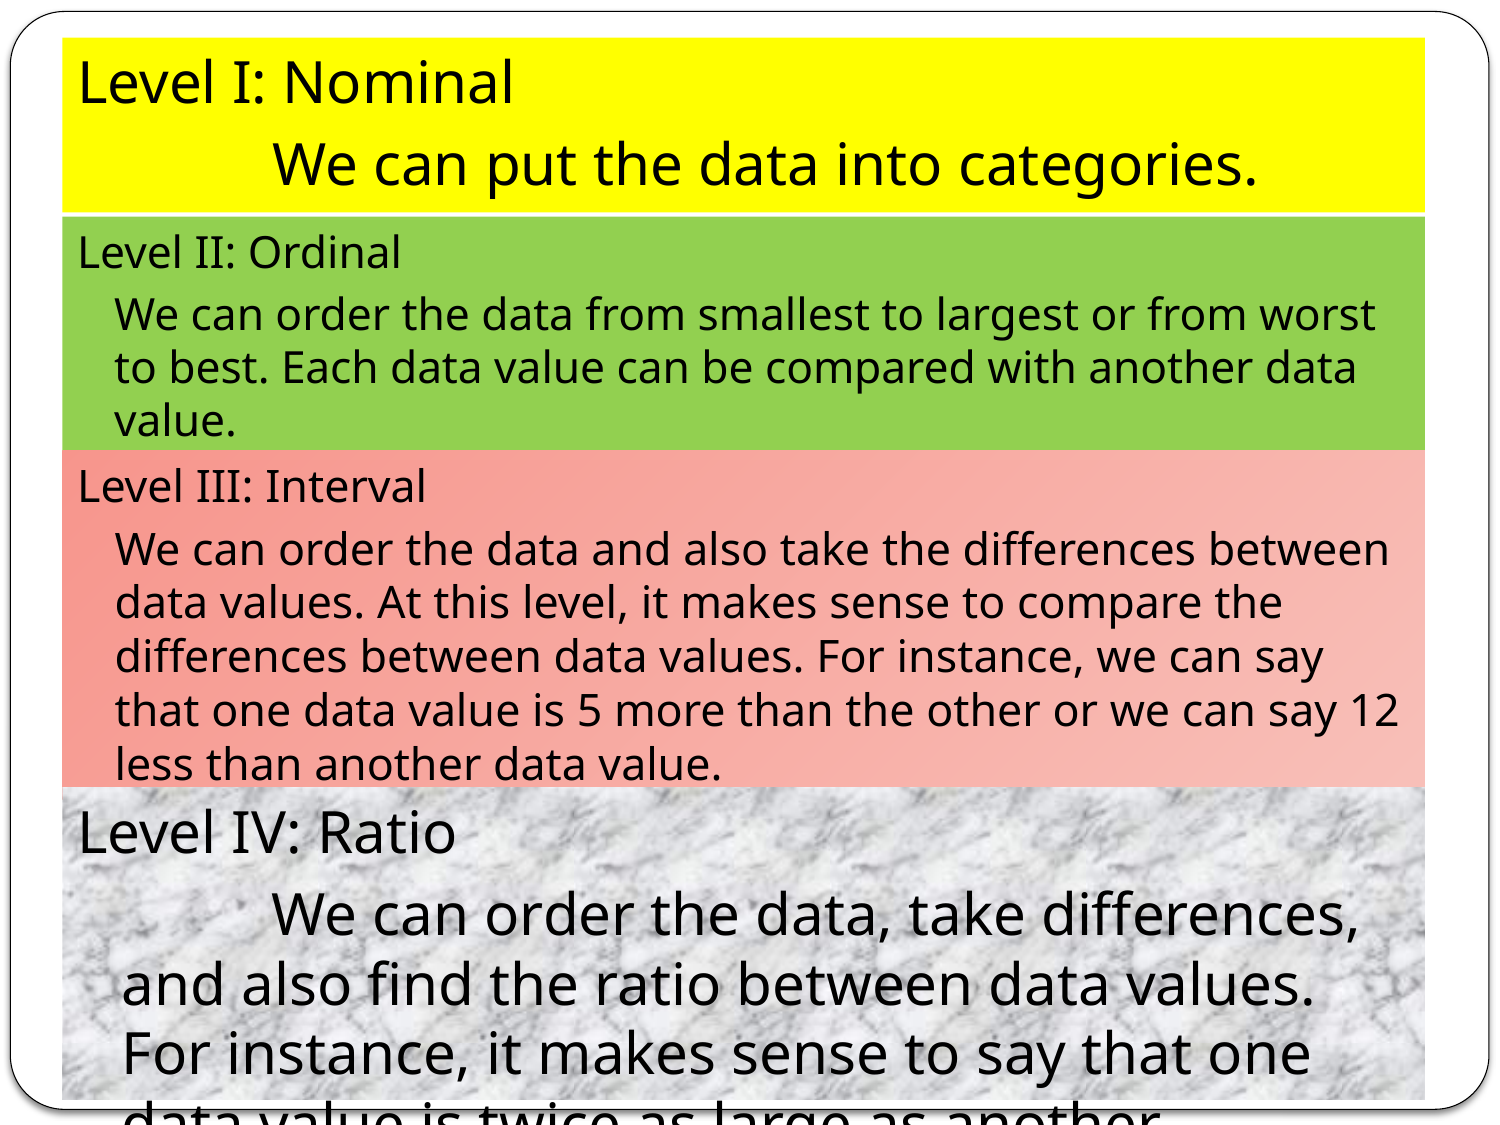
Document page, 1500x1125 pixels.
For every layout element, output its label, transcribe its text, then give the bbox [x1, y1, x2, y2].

text_box Level II: Ordinal We can order the data from smallest to largest or from worst to best. Each data value can be compared with another data value. [62, 216, 1425, 450]
text_box Level III: Interval We can order the data and also take the differences between data values. At this level, it makes sense to compare the differences between data values. For instance, we can say that one data value is 5 more than the other or we can say 12 less than another data value. [62, 450, 1425, 787]
text_box Level IV: Ratio We can order the data, take differences, and also find the ratio between data values. For instance, it makes sense to say that one data value is twice as large as another. [62, 787, 1425, 1100]
list Level I: Nominal We can put the data into categories. [62, 37, 1426, 213]
